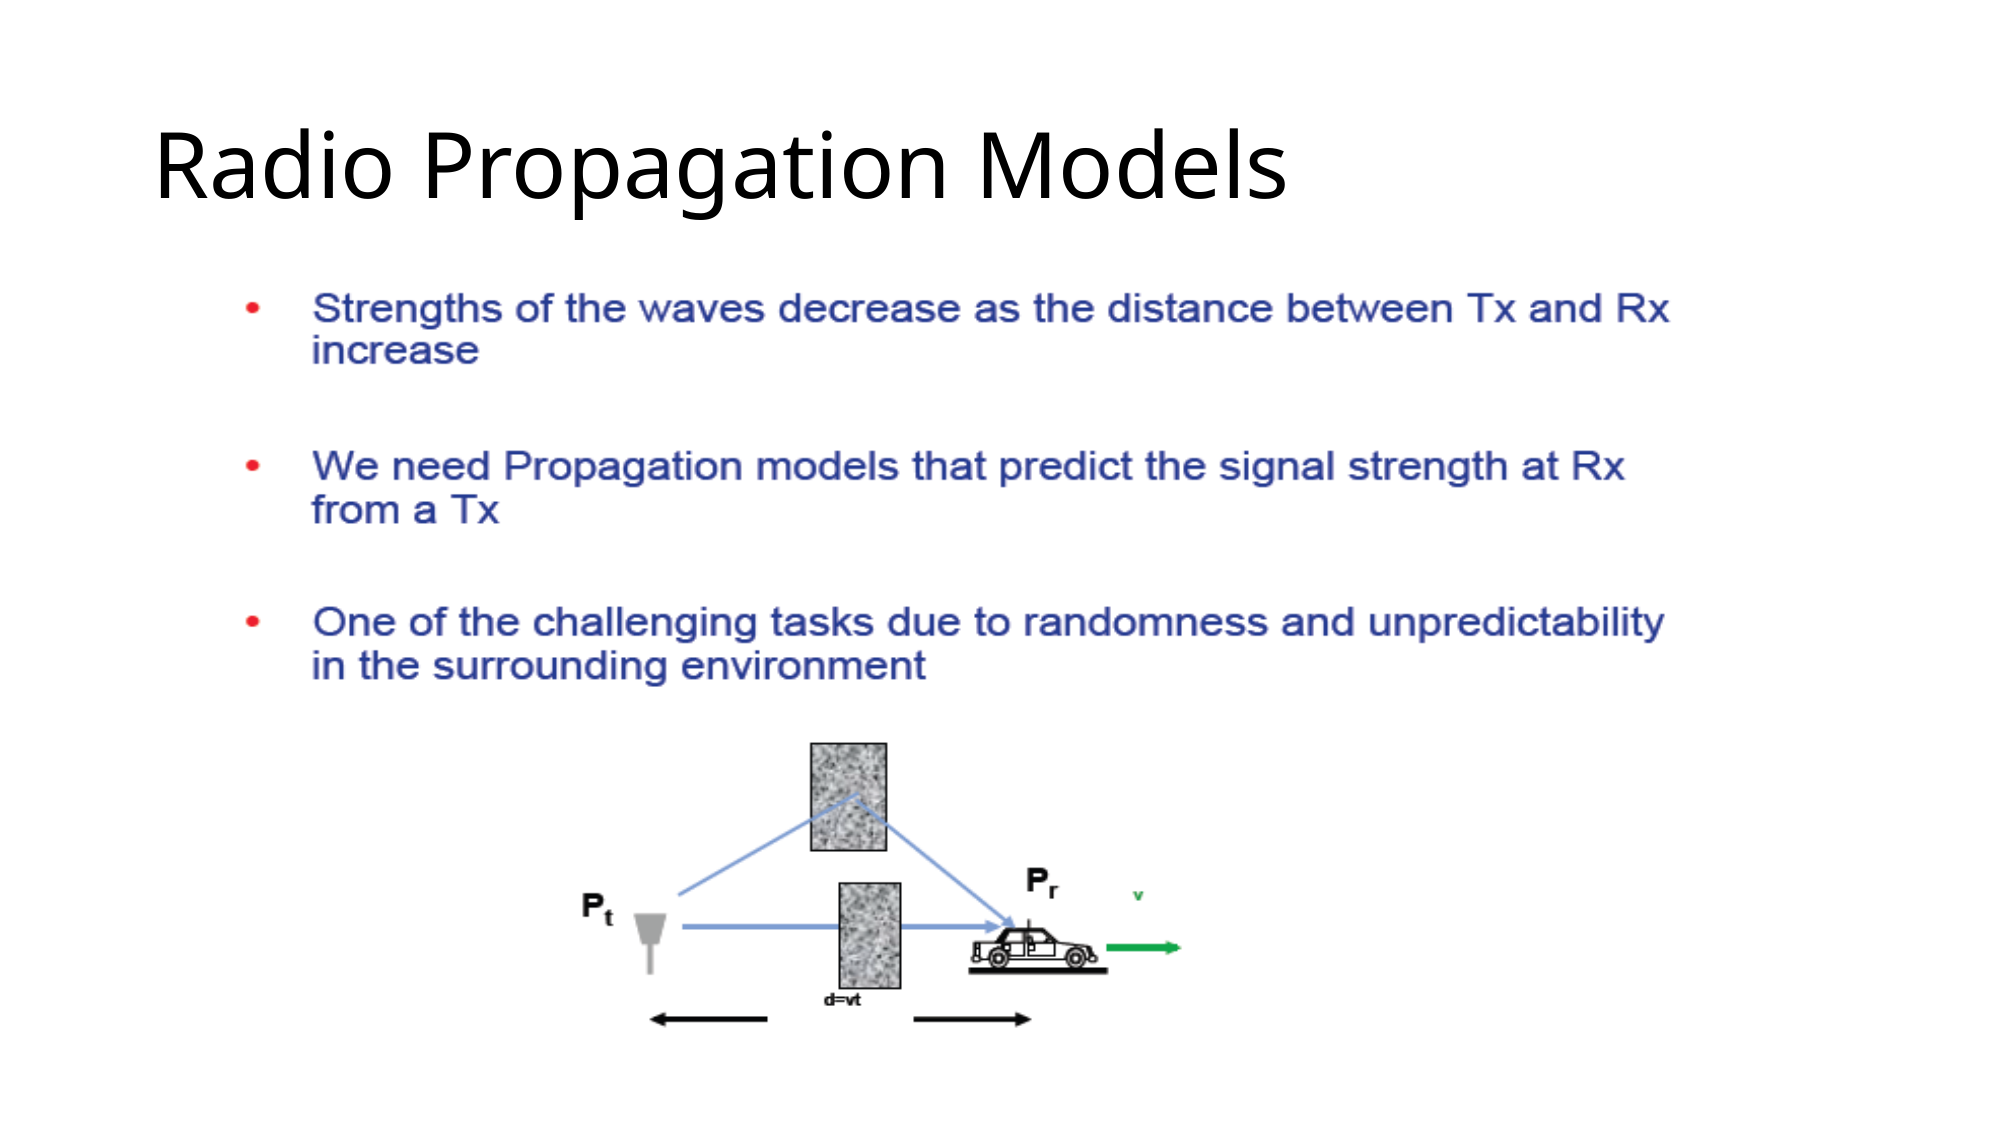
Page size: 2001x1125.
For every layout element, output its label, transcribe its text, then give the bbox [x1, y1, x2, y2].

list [212, 279, 1732, 1033]
title Radio Propagation Models [137, 59, 1863, 278]
